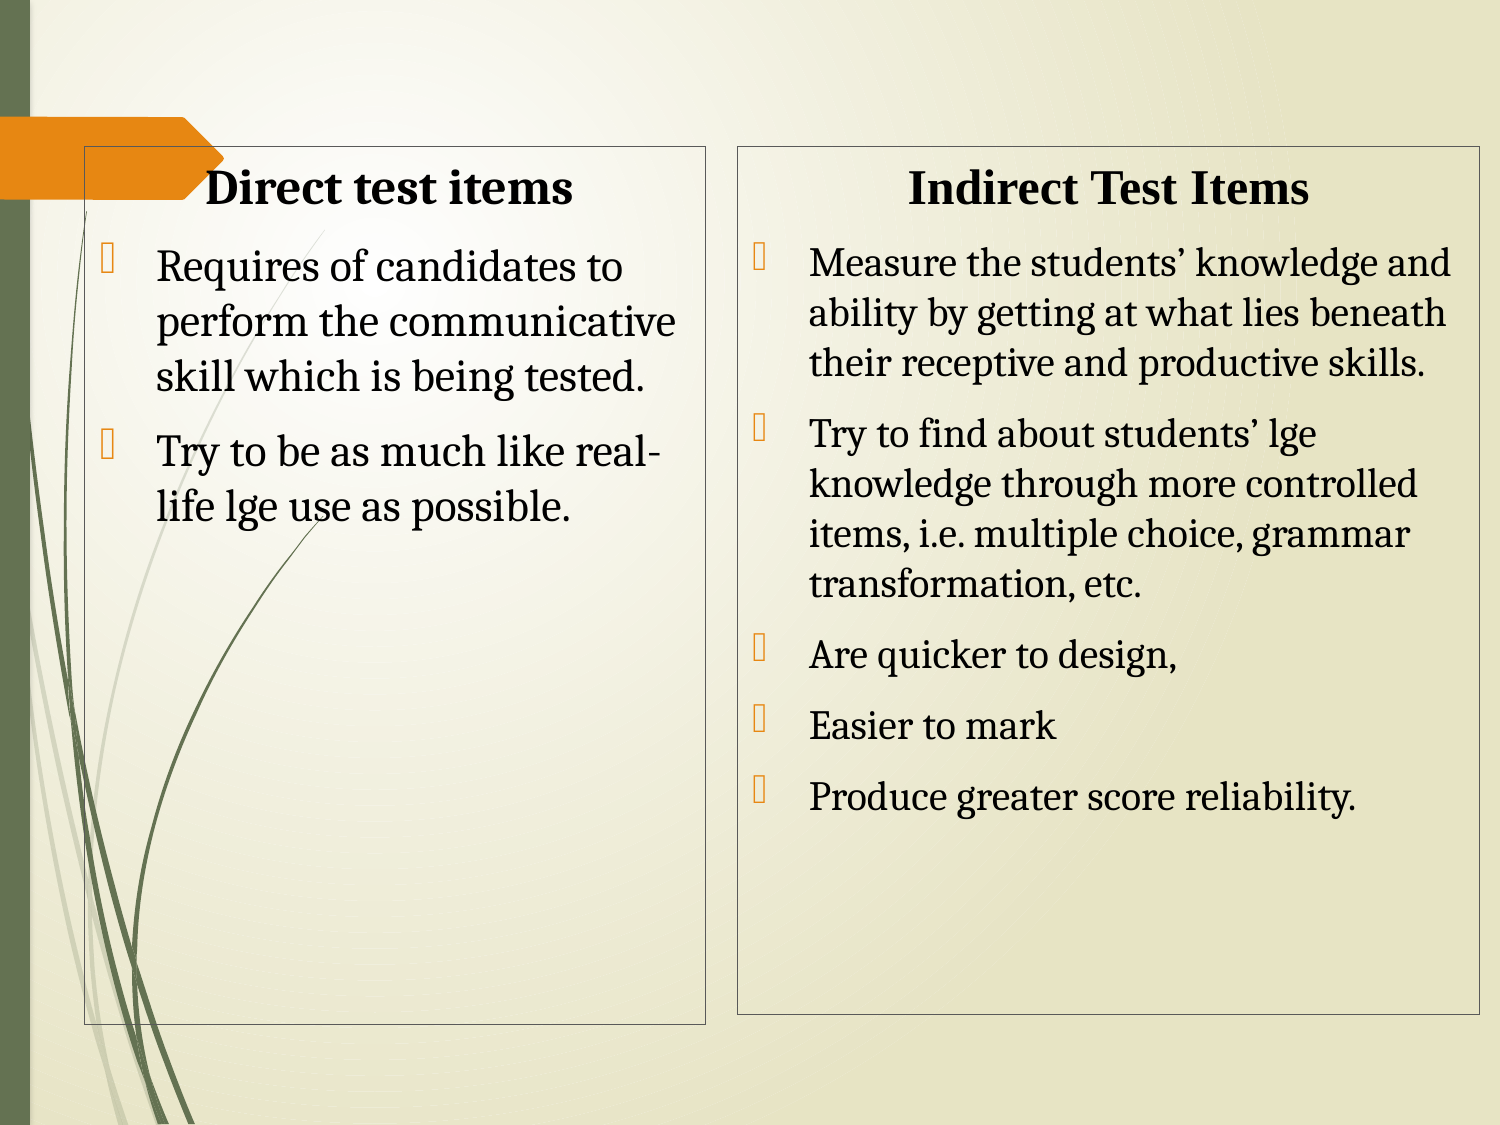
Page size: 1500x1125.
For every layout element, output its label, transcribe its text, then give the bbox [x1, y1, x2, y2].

text_box Indirect Test Items Measure the students’ knowledge and ability by getting at what lies beneath their receptive and productive skills. Try to find about students’ lge knowledge through more controlled items, i.e. multiple choice, grammar transformation, etc. Are quicker to design, Easier to mark Produce greater score reliability. [737, 146, 1480, 1015]
text_box Direct test items Requires of candidates to perform the communicative skill which is being tested. Try to be as much like real-life lge use as possible. [84, 146, 706, 1025]
